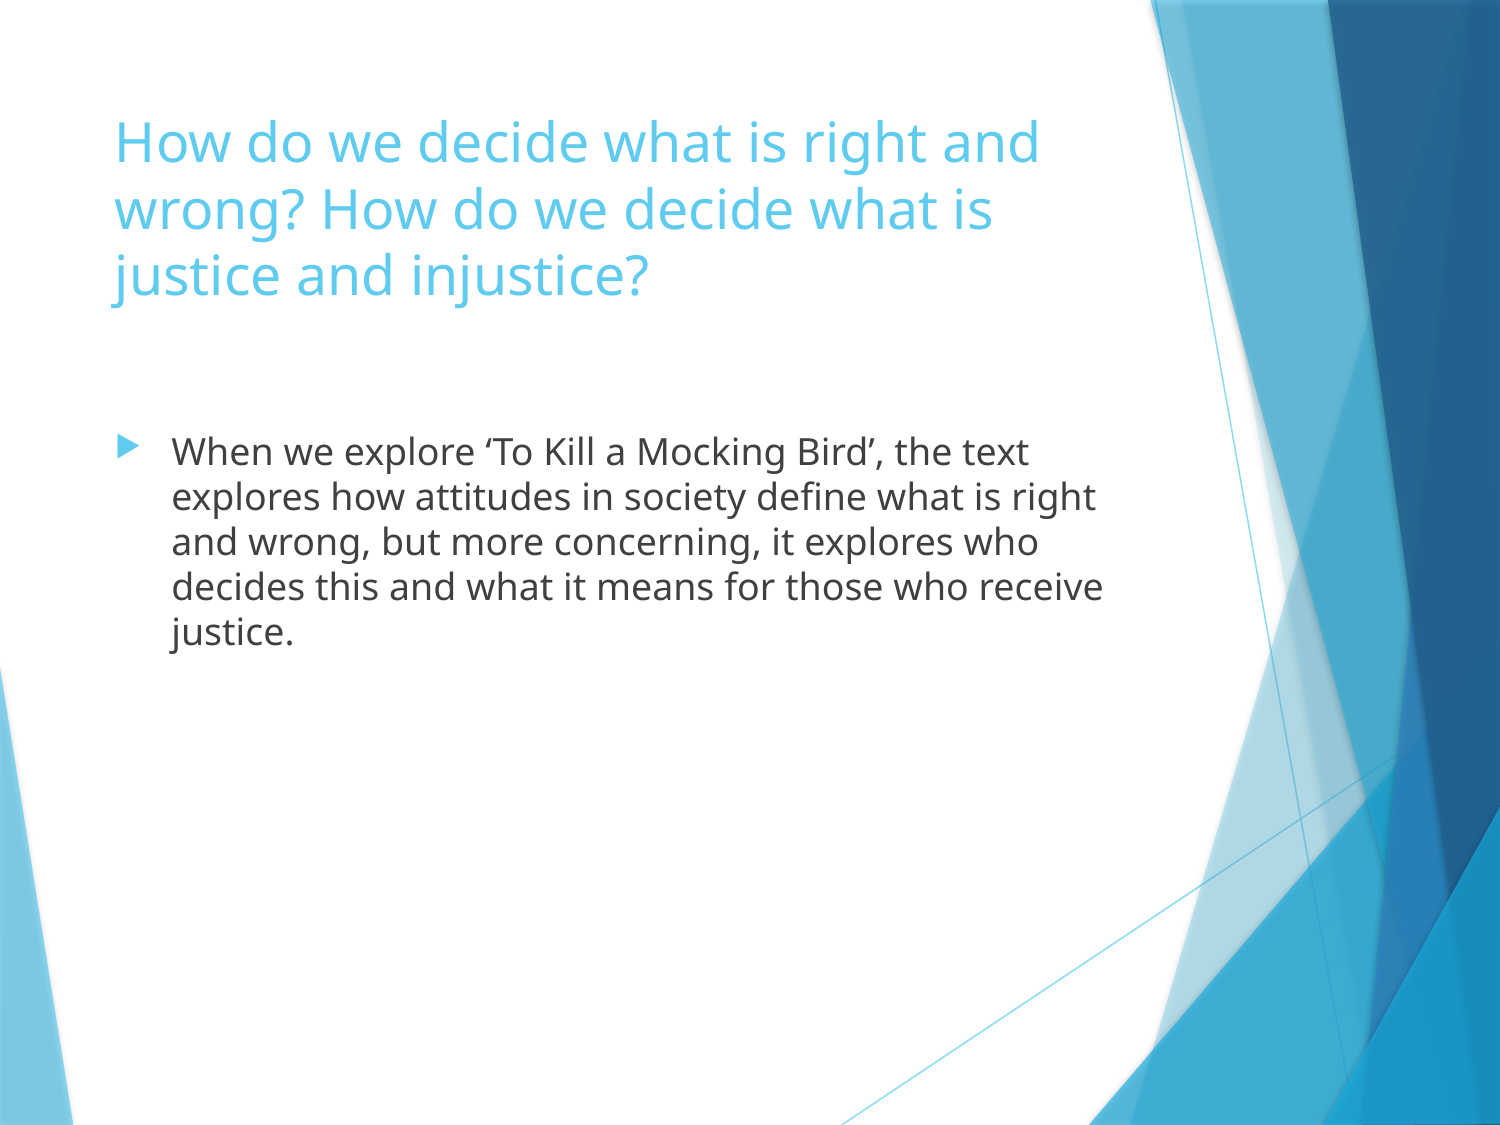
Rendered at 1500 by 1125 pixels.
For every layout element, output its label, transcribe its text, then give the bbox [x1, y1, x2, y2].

list When we explore ‘To Kill a Mocking Bird’, the text explores how attitudes in society define what is right and wrong, but more concerning, it explores who decides this and what it means for those who receive justice. [99, 354, 1142, 992]
title How do we decide what is right and wrong? How do we decide what is justice and injustice? [99, 99, 1142, 317]
